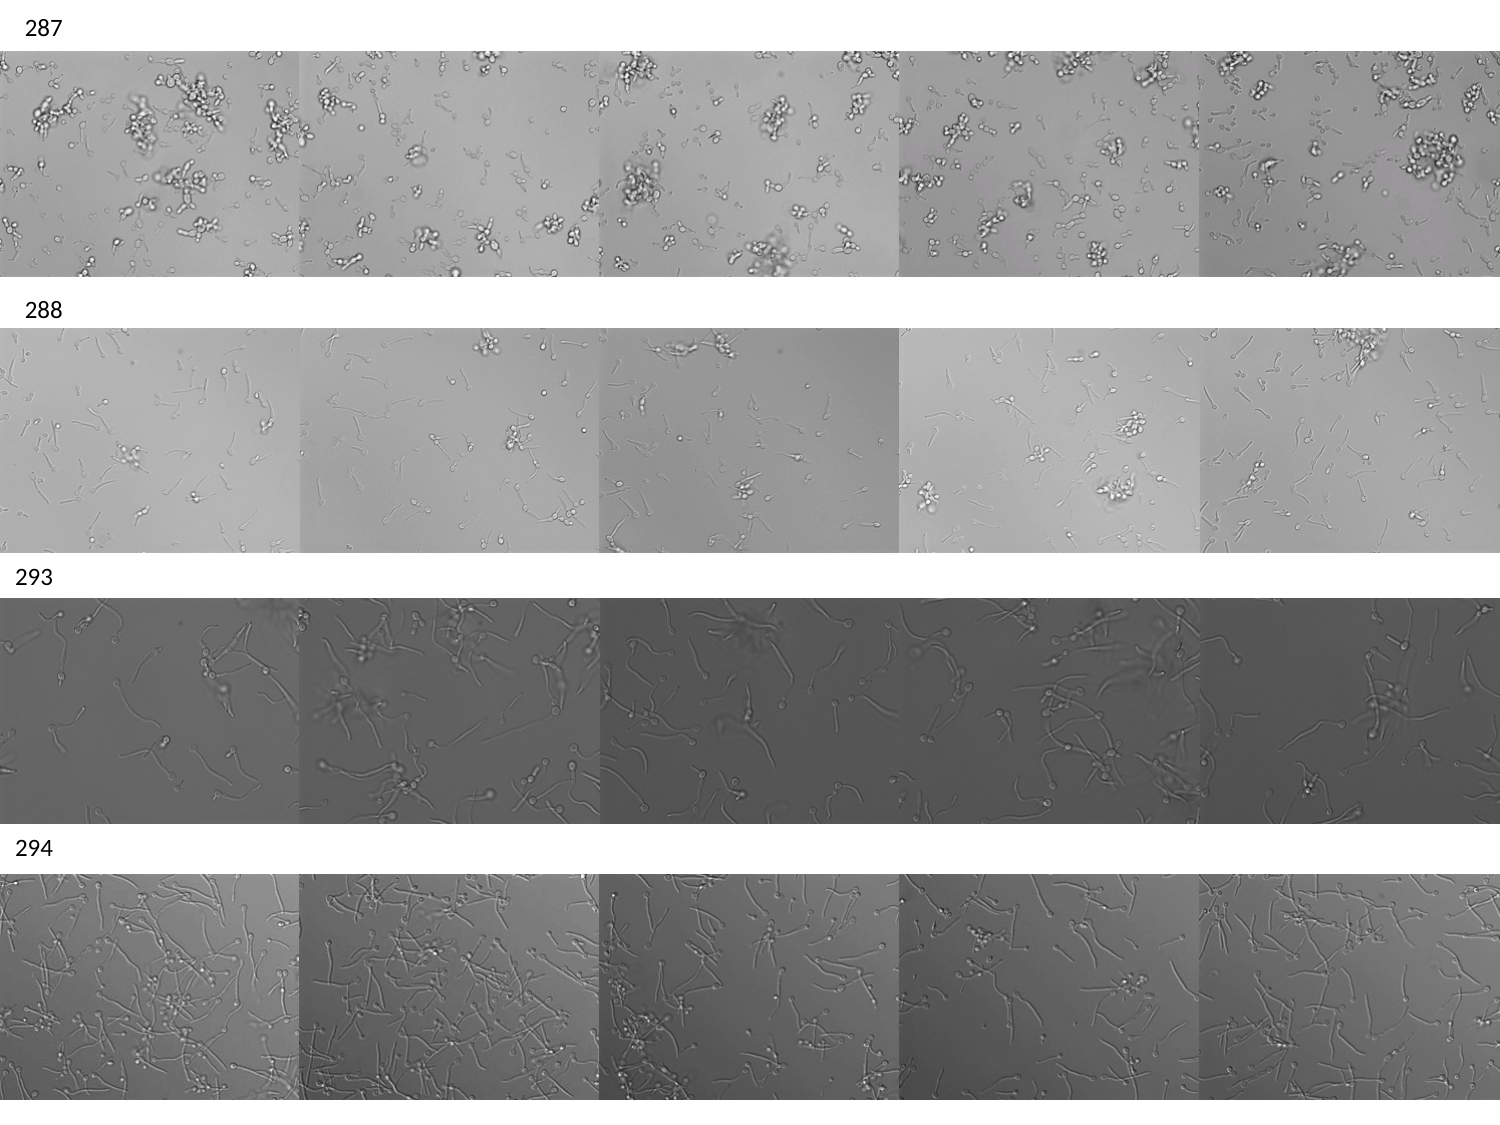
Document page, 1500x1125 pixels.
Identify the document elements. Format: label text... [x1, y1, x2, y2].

text_box 288 [10, 286, 79, 326]
picture [0, 598, 1500, 824]
text_box 293 [0, 561, 69, 597]
picture [0, 874, 1500, 1100]
picture [0, 51, 1500, 277]
picture [0, 327, 1500, 554]
text_box 287 [10, 3, 79, 49]
text_box 294 [0, 832, 69, 870]
